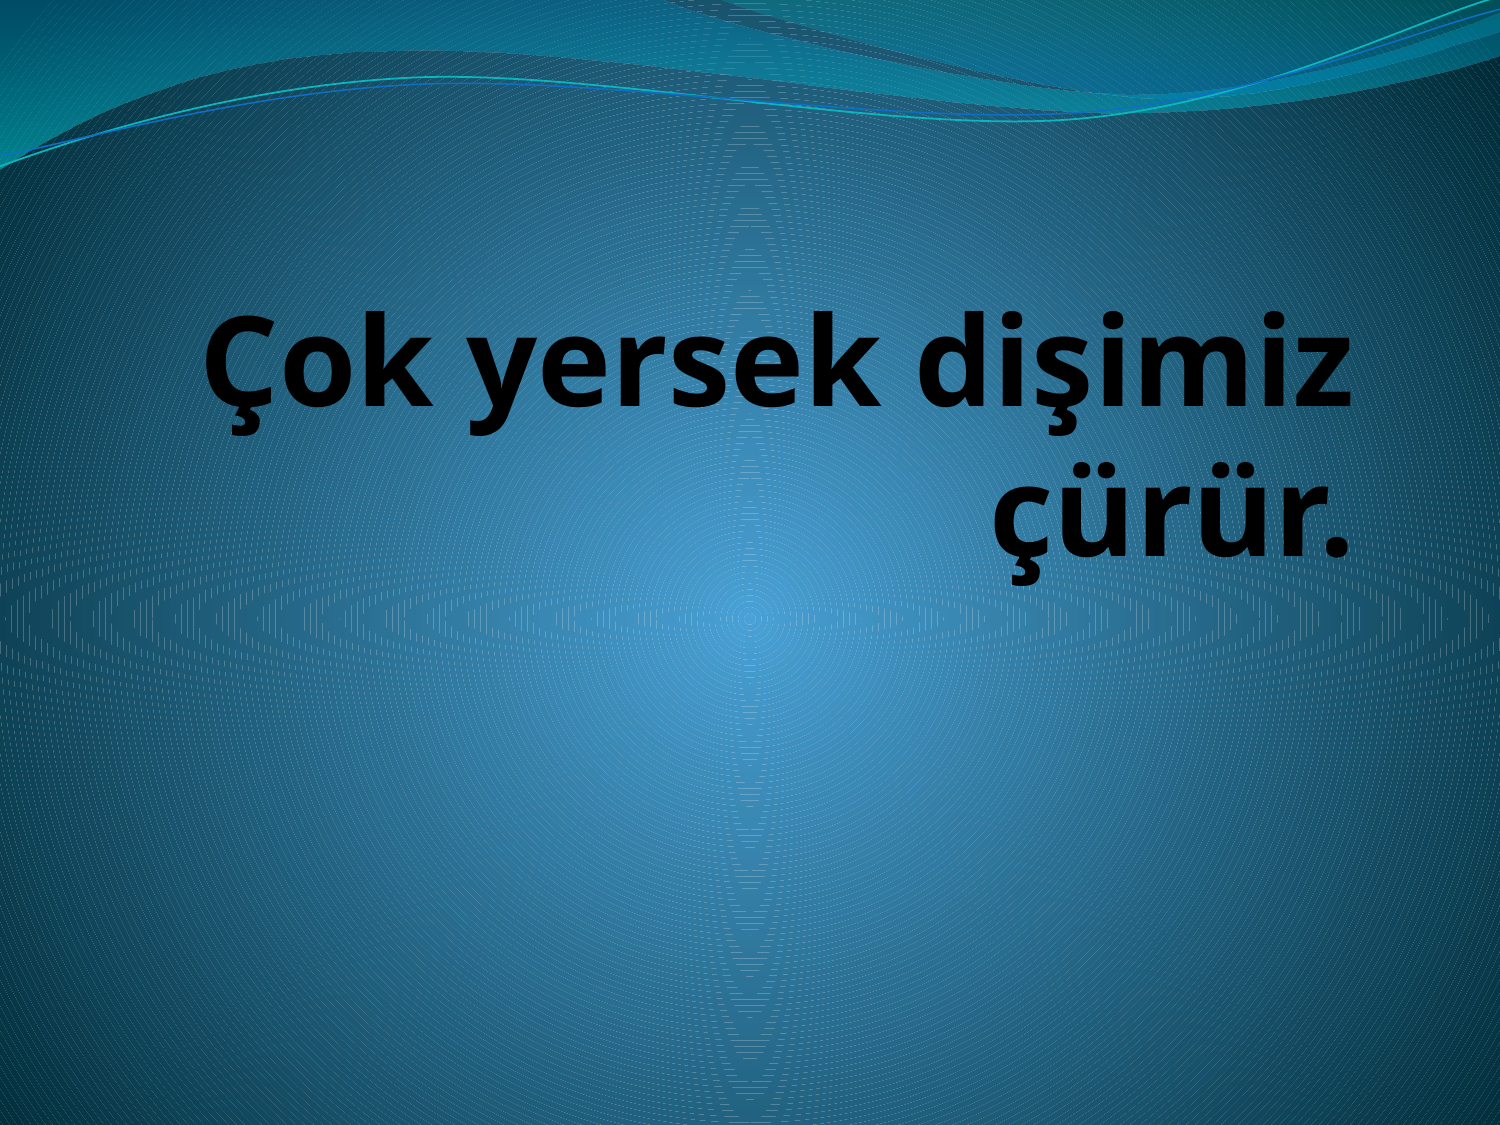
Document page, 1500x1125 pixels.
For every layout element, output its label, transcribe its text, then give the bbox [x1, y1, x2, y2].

title Çok yersek dişimiz çürür. [70, 281, 1359, 582]
